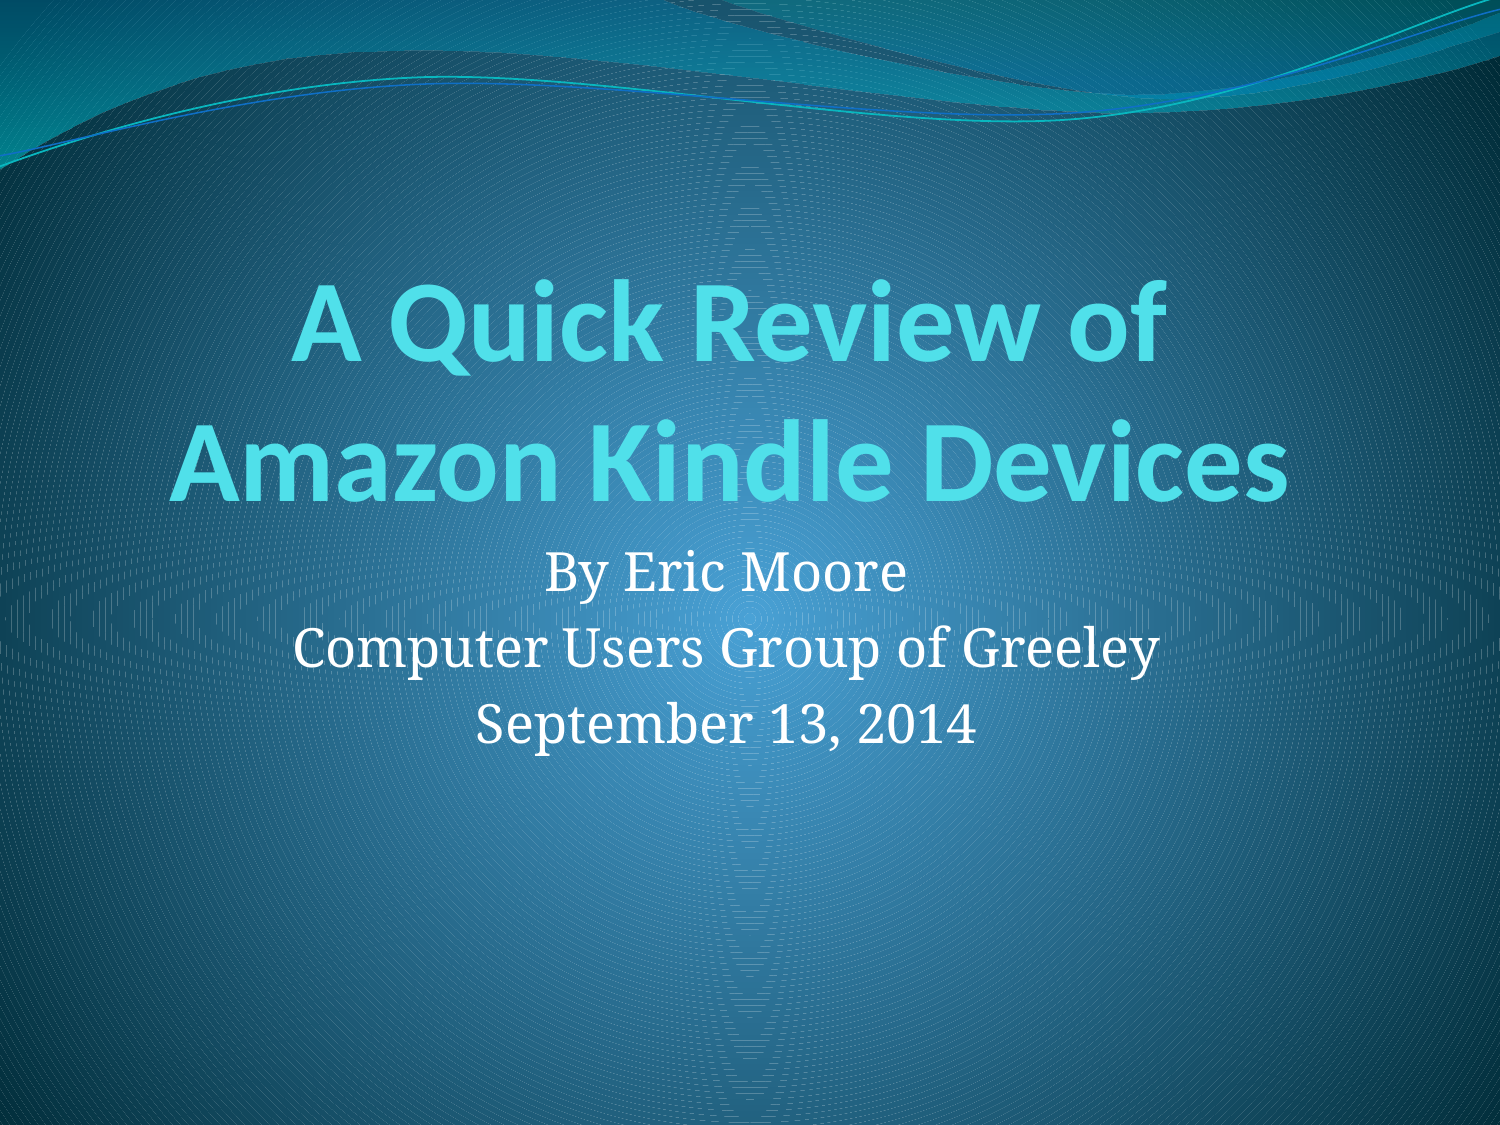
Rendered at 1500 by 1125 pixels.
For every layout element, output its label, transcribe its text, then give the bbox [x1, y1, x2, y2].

title A Quick Review of Amazon Kindle Devices [87, 224, 1376, 525]
subtitle By Eric Moore Computer Users Group of Greeley September 13, 2014 [87, 529, 1376, 818]
